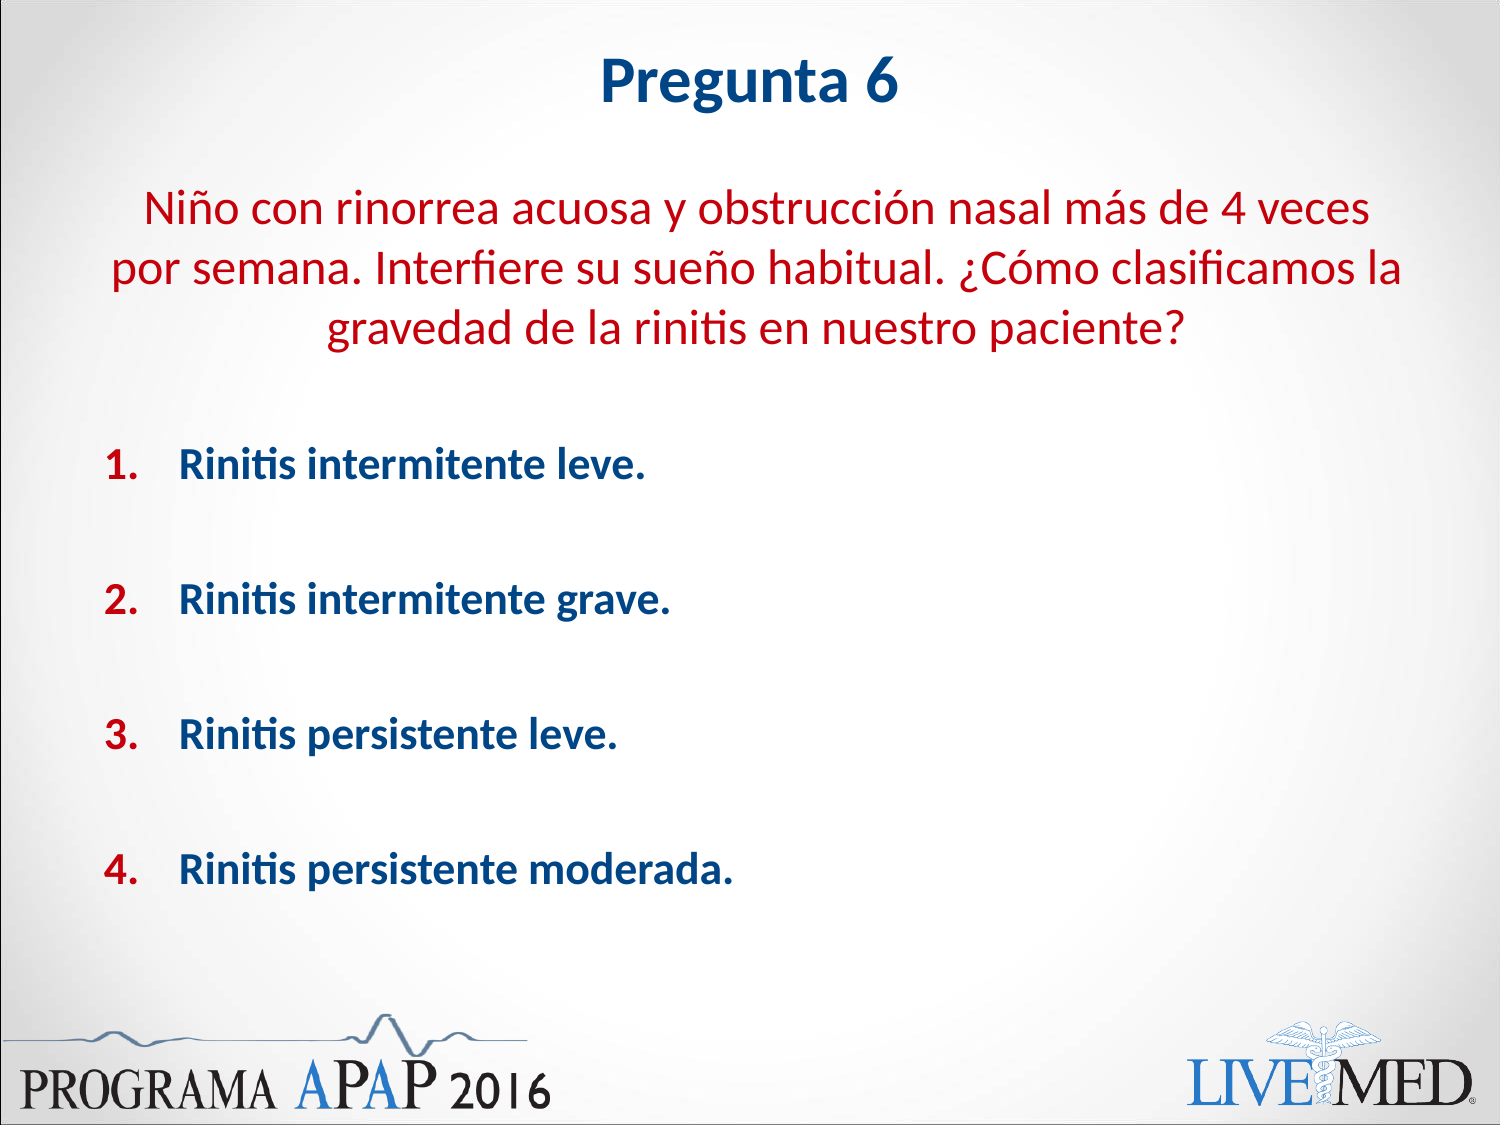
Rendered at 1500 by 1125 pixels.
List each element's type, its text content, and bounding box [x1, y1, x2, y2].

picture [0, 0, 1500, 1125]
list Niño con rinorrea acuosa y obstrucción nasal más de 4 veces por semana. Interfiere su sueño habitual. ¿Cómo clasificamos la gravedad de la rinitis en nuestro paciente? Rinitis intermitente leve. Rinitis intermitente grave. Rinitis persistente leve. Rinitis persistente moderada. [0, 166, 1425, 920]
title Pregunta 6 [75, 26, 1425, 126]
